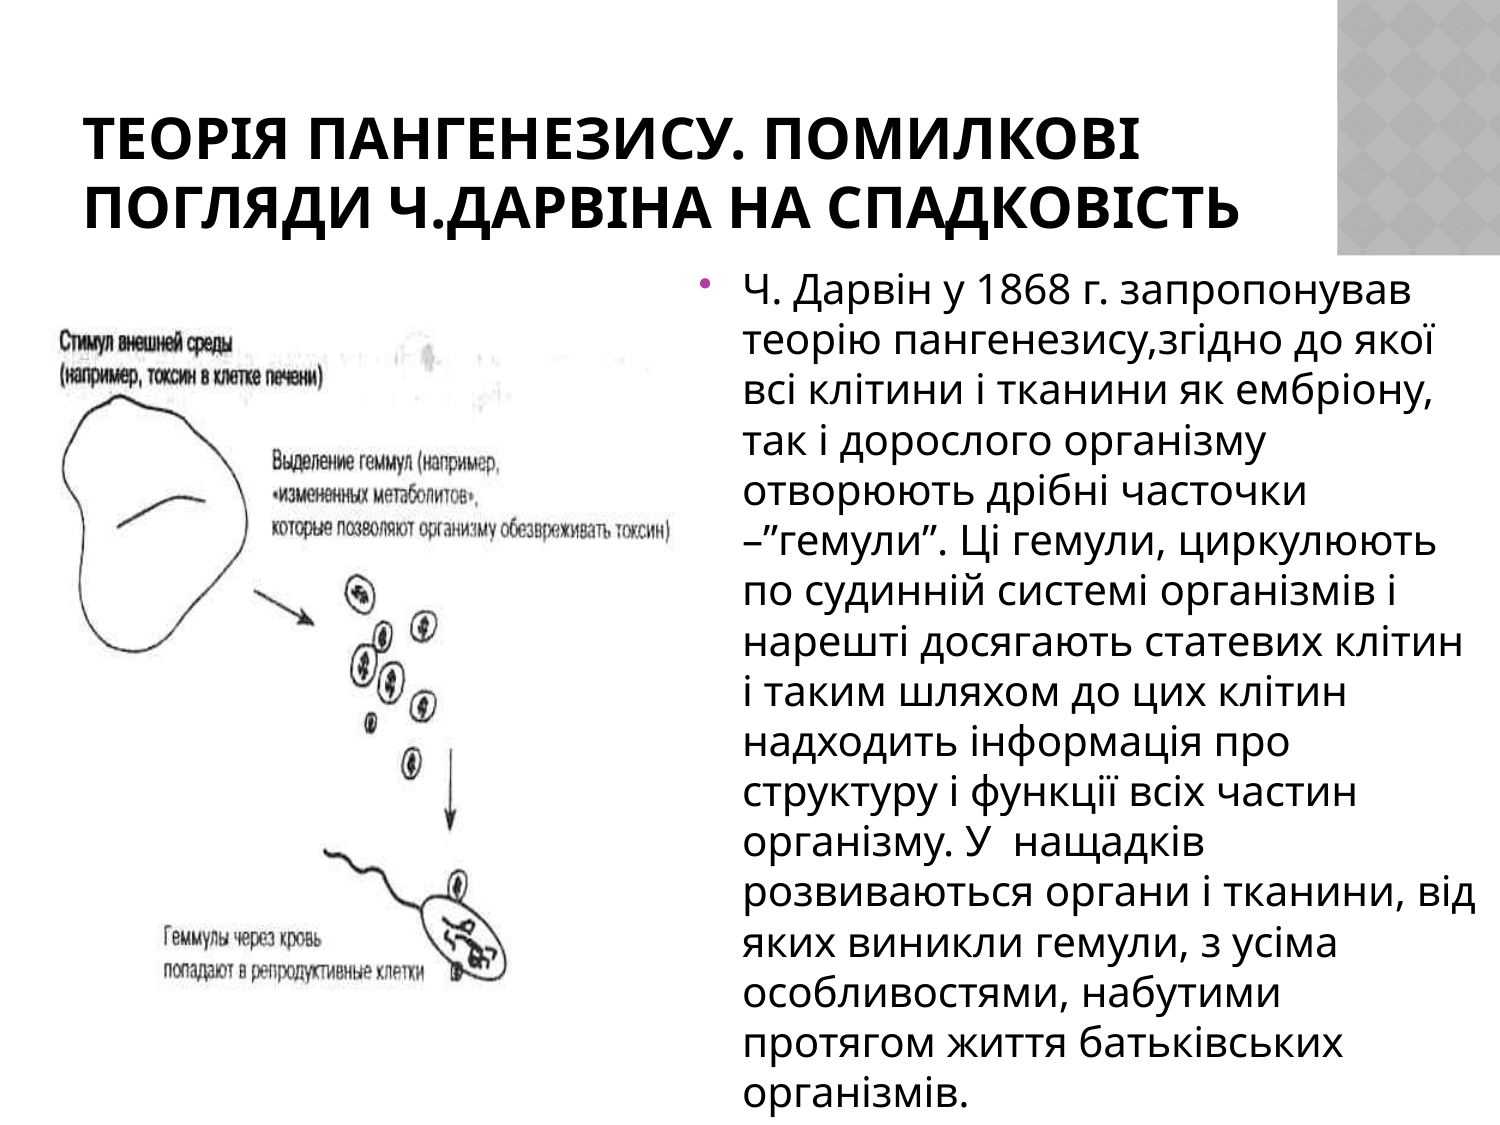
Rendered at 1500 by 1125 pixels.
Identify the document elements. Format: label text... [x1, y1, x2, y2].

list Ч. Дарвін у 1868 г. запропонував теорію пангенезису,згідно до якої всі клітини і тканини як ембріону, так і дорослого організму отворюють дрібні часточки –”гемули”. Ці гемули, циркулюють по судинній системі організмів і нарешті досягають статевих клітин і таким шляхом до цих клітин надходить інформація про структуру і функції всіх частин організму. У нащадків розвиваються органи і тканини, від яких виникли гемули, з усіма особливостями, набутими протягом життя батьківських організмів. [685, 255, 1500, 1125]
title Теорія пангенезису. Помилкові Погляди Ч.Дарвіна на спадковість [75, 52, 1263, 240]
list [40, 314, 692, 1000]
